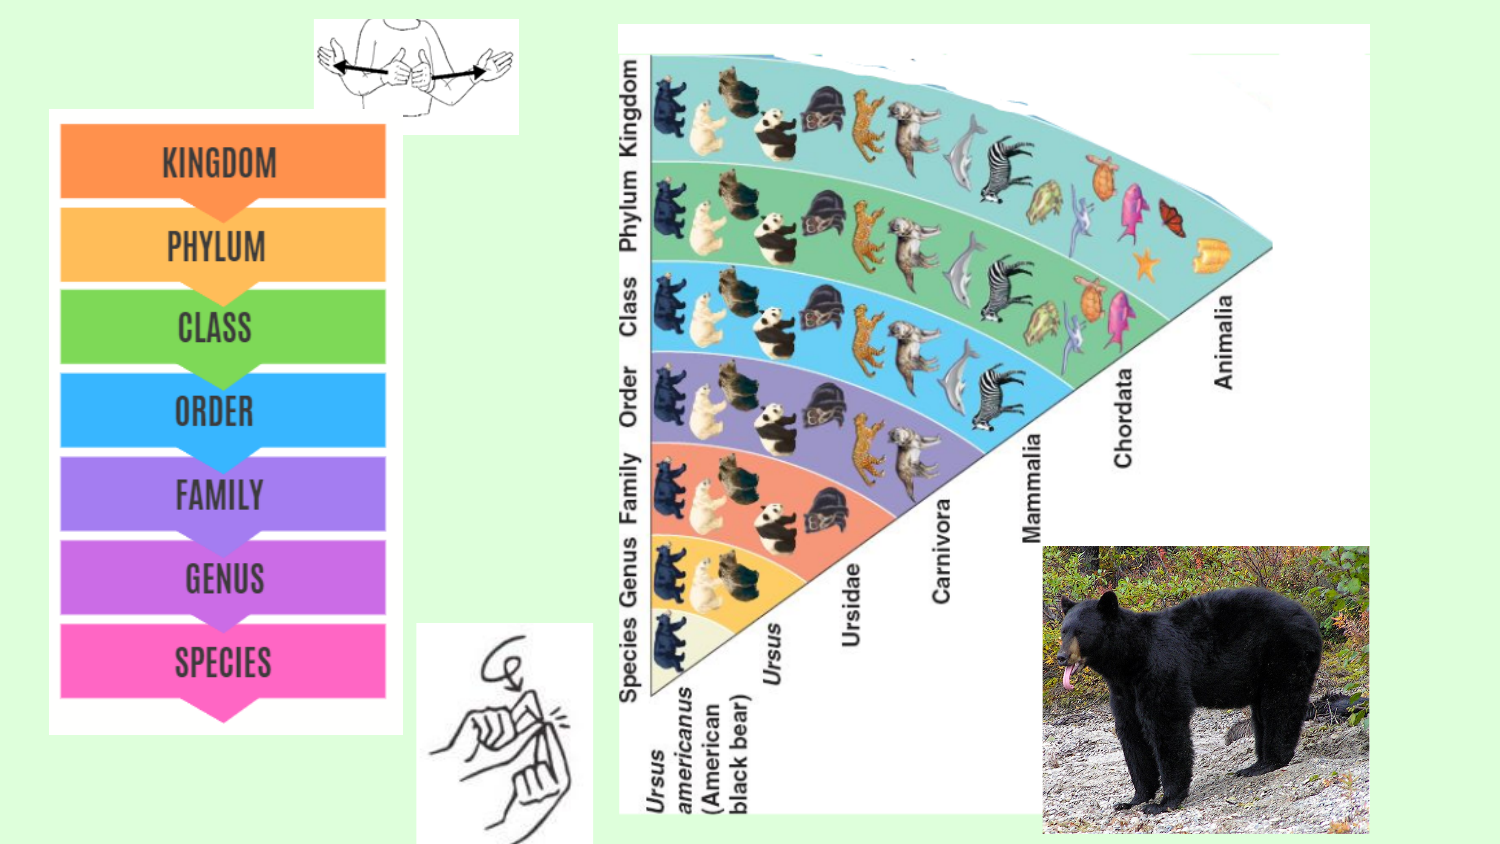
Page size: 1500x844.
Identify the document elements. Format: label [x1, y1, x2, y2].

picture [48, 18, 520, 735]
picture [416, 623, 594, 844]
picture [617, 24, 1370, 834]
